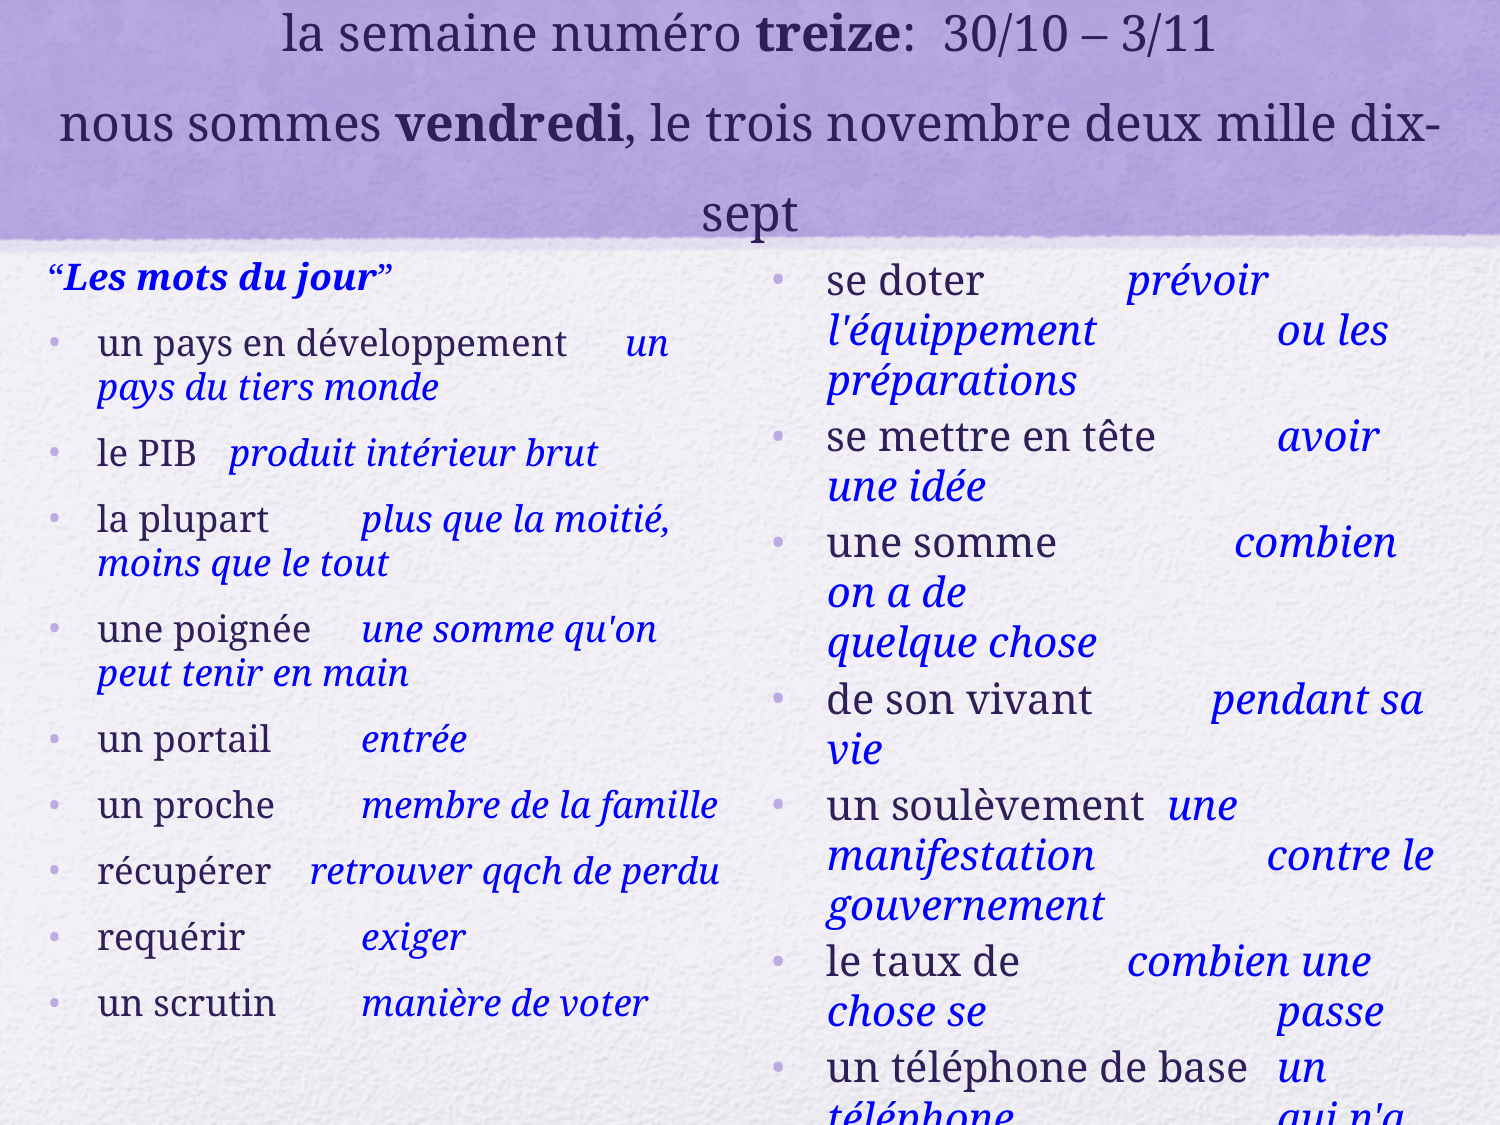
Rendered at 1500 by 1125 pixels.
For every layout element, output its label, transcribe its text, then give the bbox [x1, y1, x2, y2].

list se doter prévoir l'équippement ou les préparations se mettre en tête avoir une idée une somme combien on a de quelque chose de son vivant pendant sa vie un soulèvement une manifestation contre le gouvernement le taux de combien une chose se passe un téléphone de base un téléphone qui n'a pas l'internet un tremblement de terre une catastrophe naturelle souvent en Californie volontiers avec plaisir [755, 245, 1469, 1100]
title la semaine numéro treize: 30/10 – 3/11 nous sommes vendredi, le trois novembre deux mille dix-sept [32, 6, 1469, 206]
list “Les mots du jour” un pays en développement un pays du tiers monde le PIB produit intérieur brut la plupart plus que la moitié, moins que le tout une poignée une somme qu'on peut tenir en main un portail entrée un proche membre de la famille récupérer retrouver qqch de perdu requérir exiger un scrutin manière de voter [32, 245, 738, 1100]
picture [0, 225, 1500, 1125]
